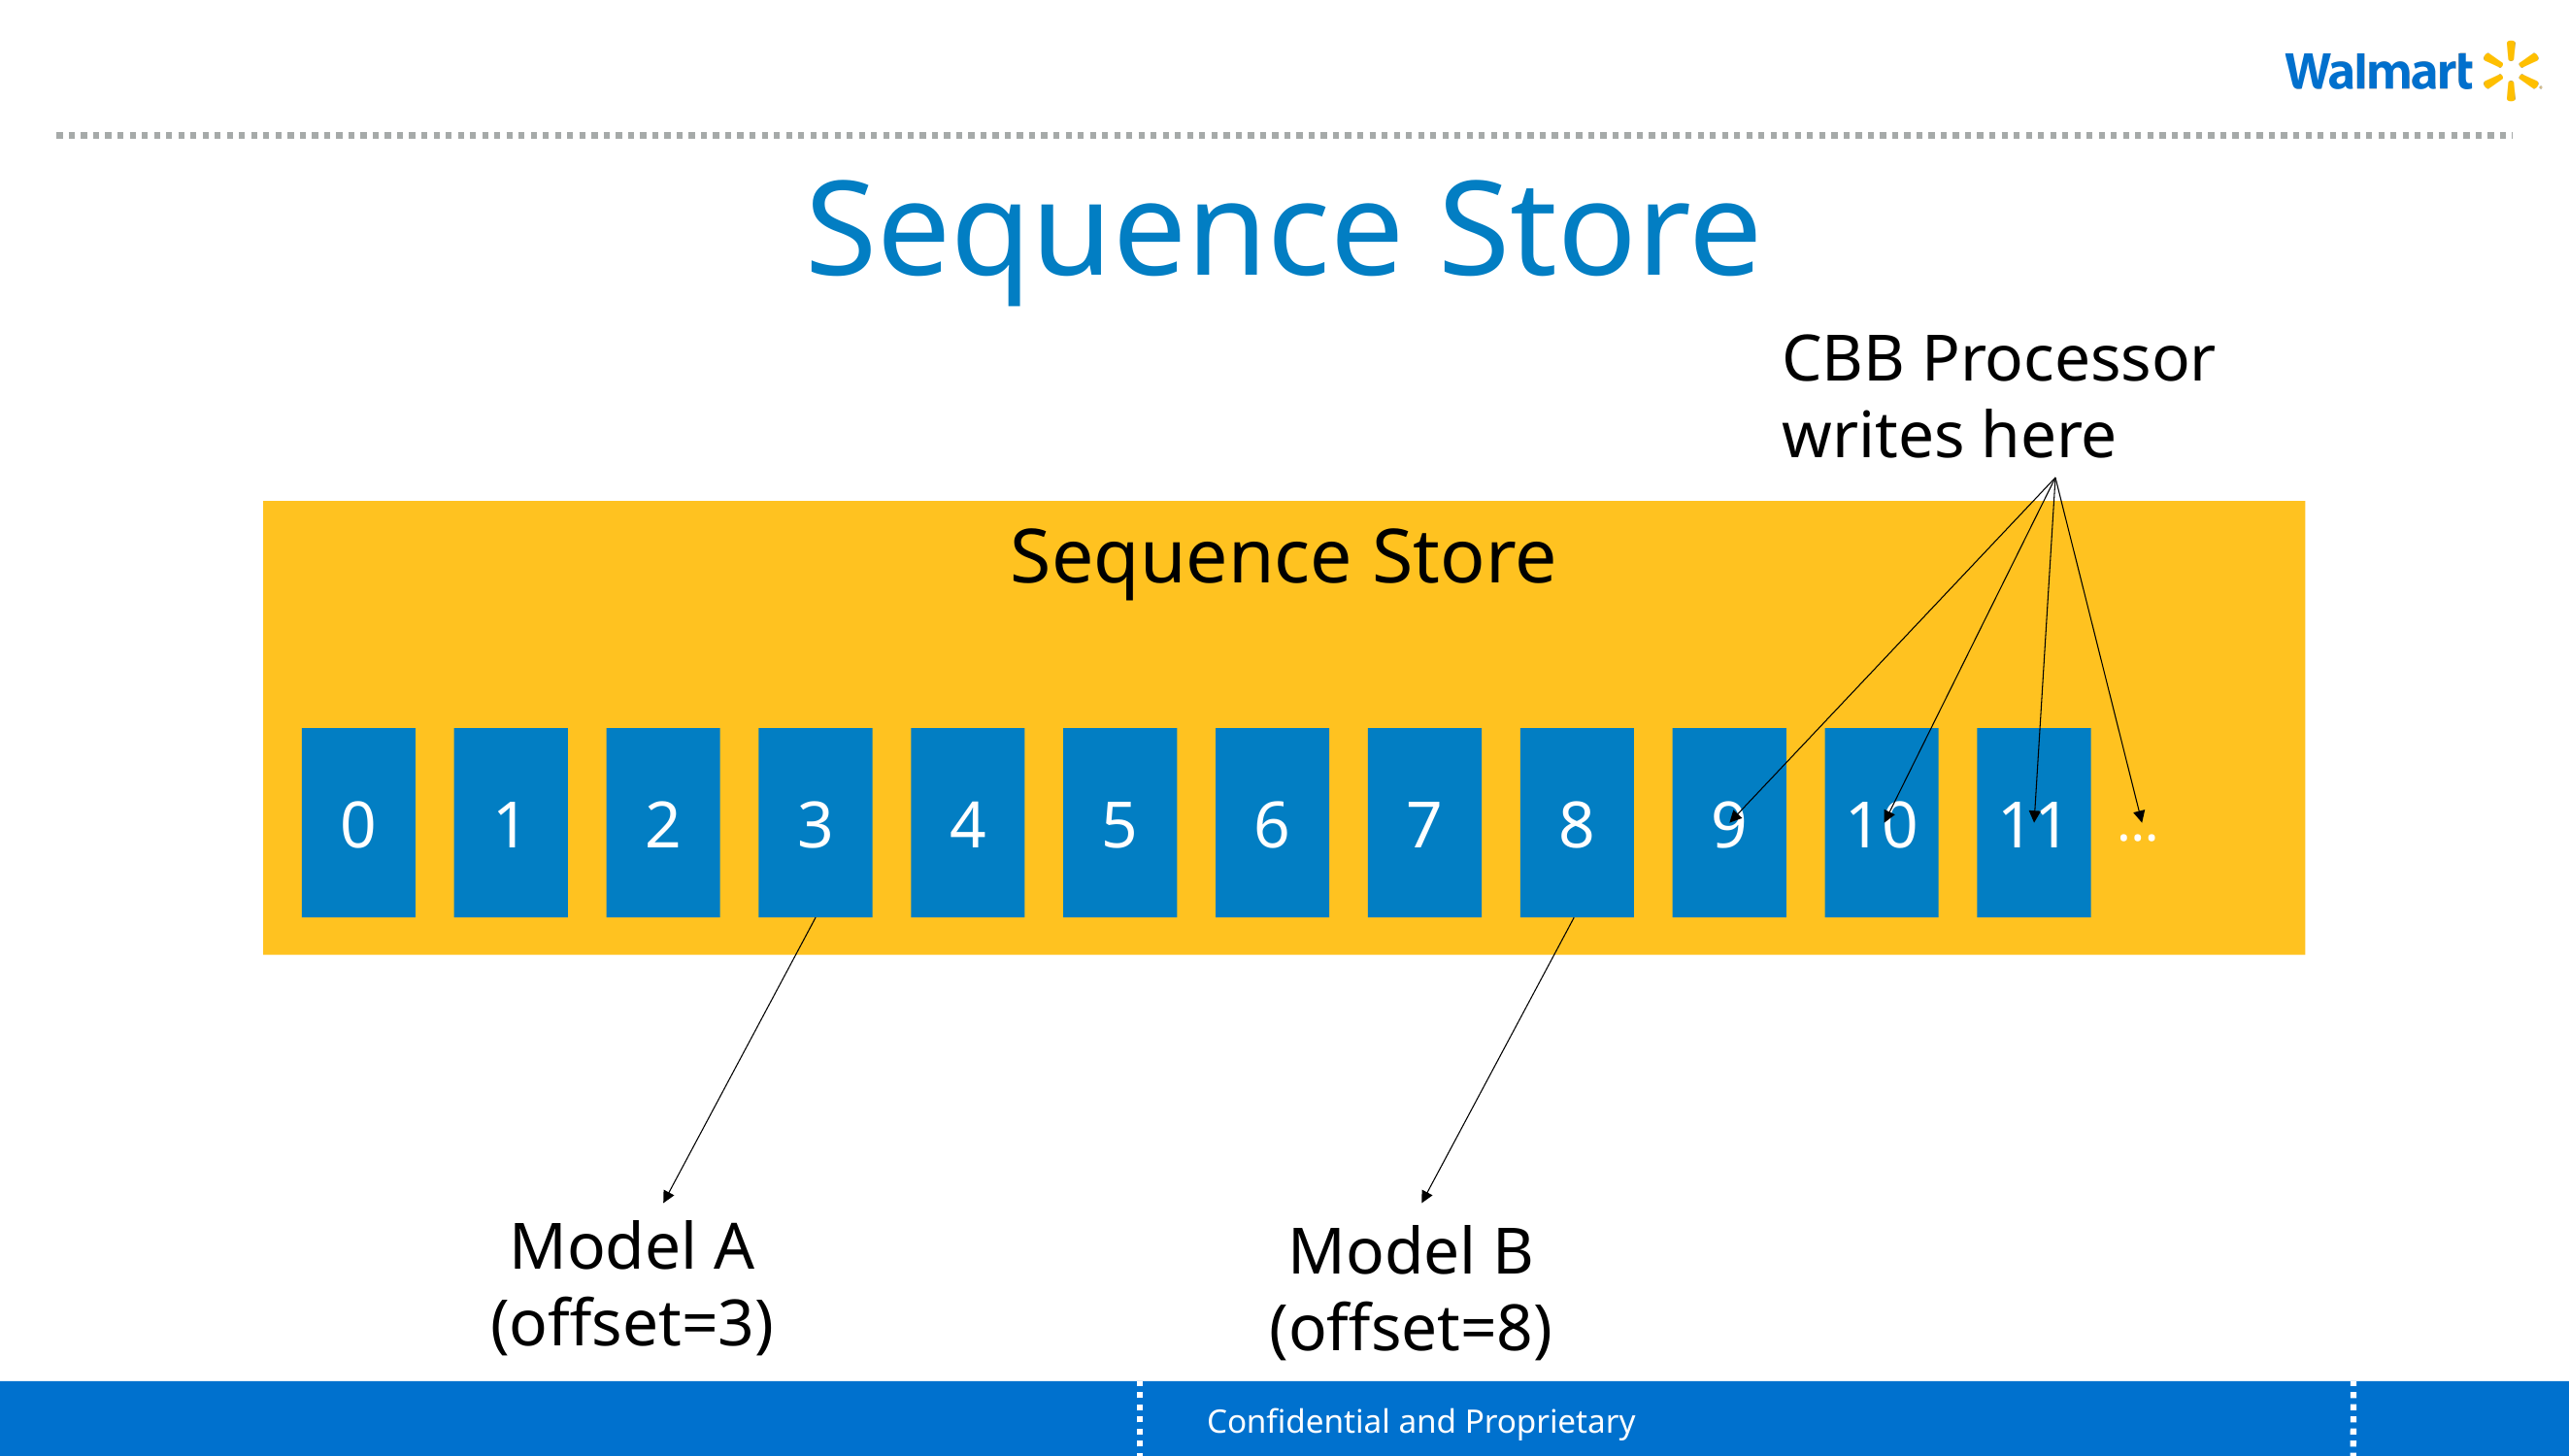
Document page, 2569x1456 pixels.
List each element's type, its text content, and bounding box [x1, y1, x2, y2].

text_box 1 [453, 727, 569, 918]
picture [2281, 36, 2547, 106]
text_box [2055, 479, 2143, 823]
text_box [1421, 917, 1575, 1204]
text_box 9 [1672, 727, 1787, 918]
text_box 11 [1976, 823, 2092, 918]
text_box Model B (offset=8) [1254, 1203, 1568, 1372]
text_box Model A (offset=3) [476, 1198, 788, 1366]
text_box 0 [301, 727, 417, 918]
text_box 10 [1824, 823, 1940, 918]
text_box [2034, 479, 2055, 823]
text_box Sequence Store [262, 500, 2307, 956]
text_box Sequence Store [176, 154, 2392, 311]
text_box CBB Processor writes here [1767, 311, 2344, 478]
text_box … [2102, 780, 2174, 860]
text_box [1729, 479, 1884, 823]
text_box 7 [1367, 727, 1483, 918]
text_box 3 [757, 727, 874, 918]
text_box 8 [1519, 727, 1635, 918]
text_box 4 [910, 727, 1025, 918]
text_box 6 [1215, 727, 1330, 918]
text_box 5 [1062, 727, 1178, 918]
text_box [1884, 479, 2034, 823]
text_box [663, 917, 816, 1204]
text_box 2 [606, 727, 721, 918]
